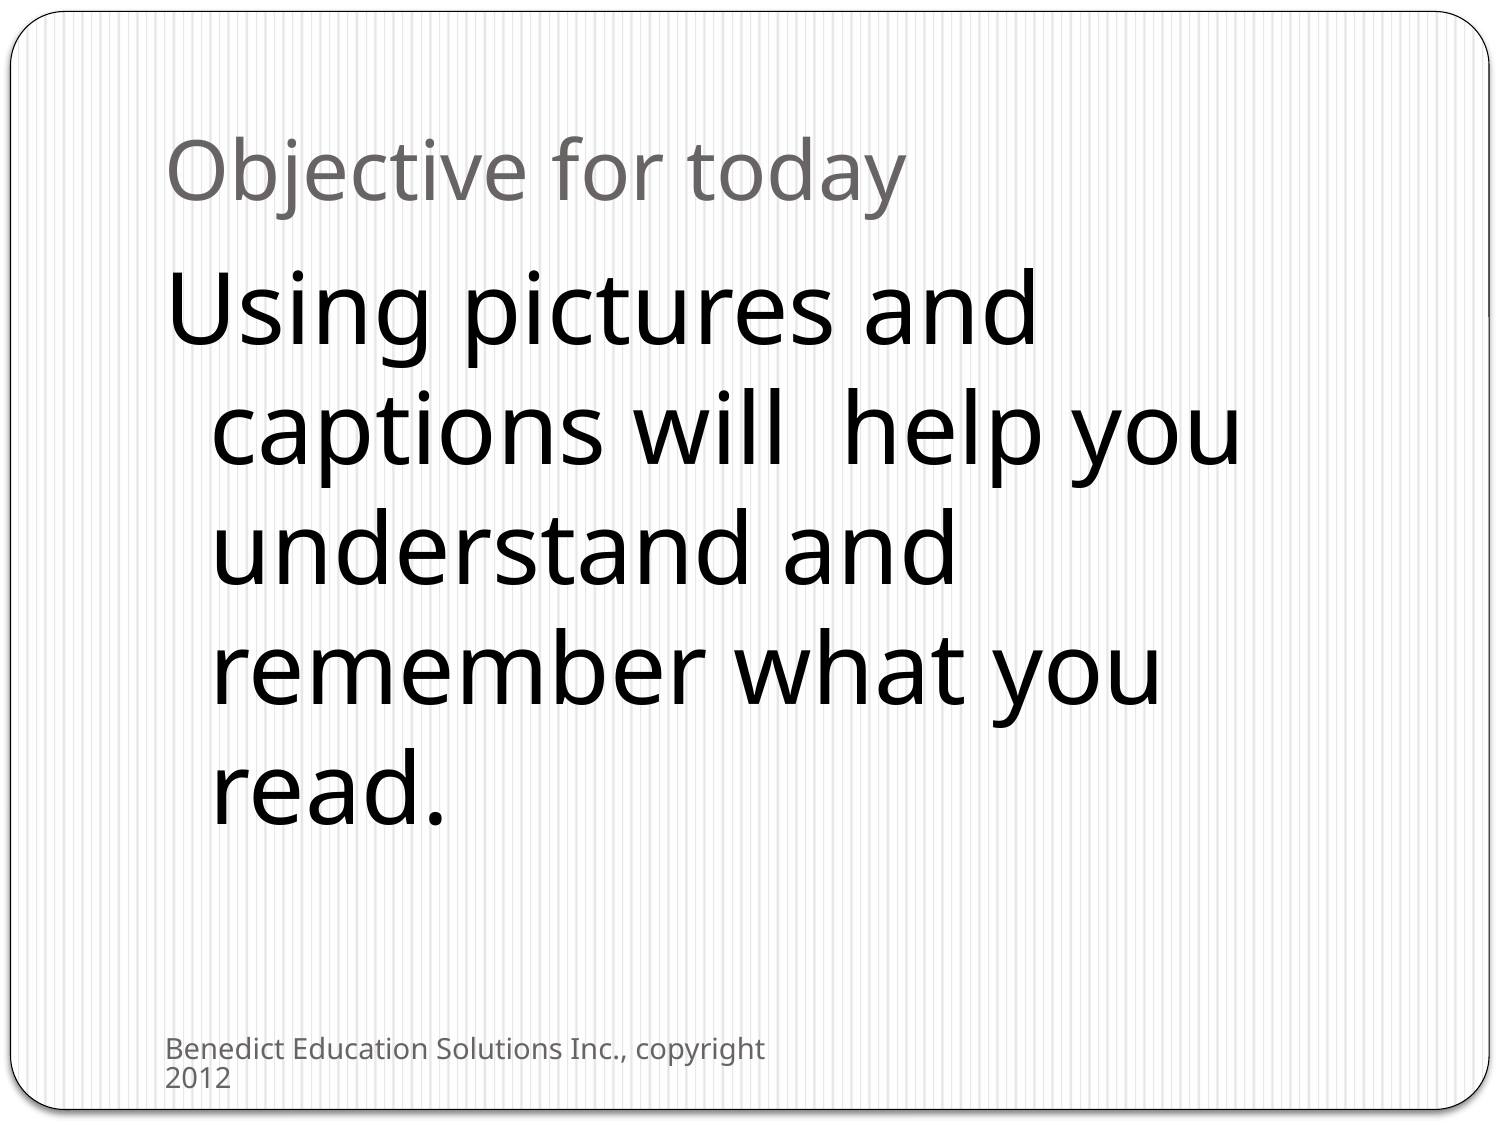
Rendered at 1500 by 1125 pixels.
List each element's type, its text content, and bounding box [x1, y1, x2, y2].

list Using pictures and captions will help you understand and remember what you read. [150, 237, 1425, 988]
footer Benedict Education Solutions Inc., copyright 2012 [150, 1012, 800, 1088]
title Objective for today [150, 45, 1425, 233]
